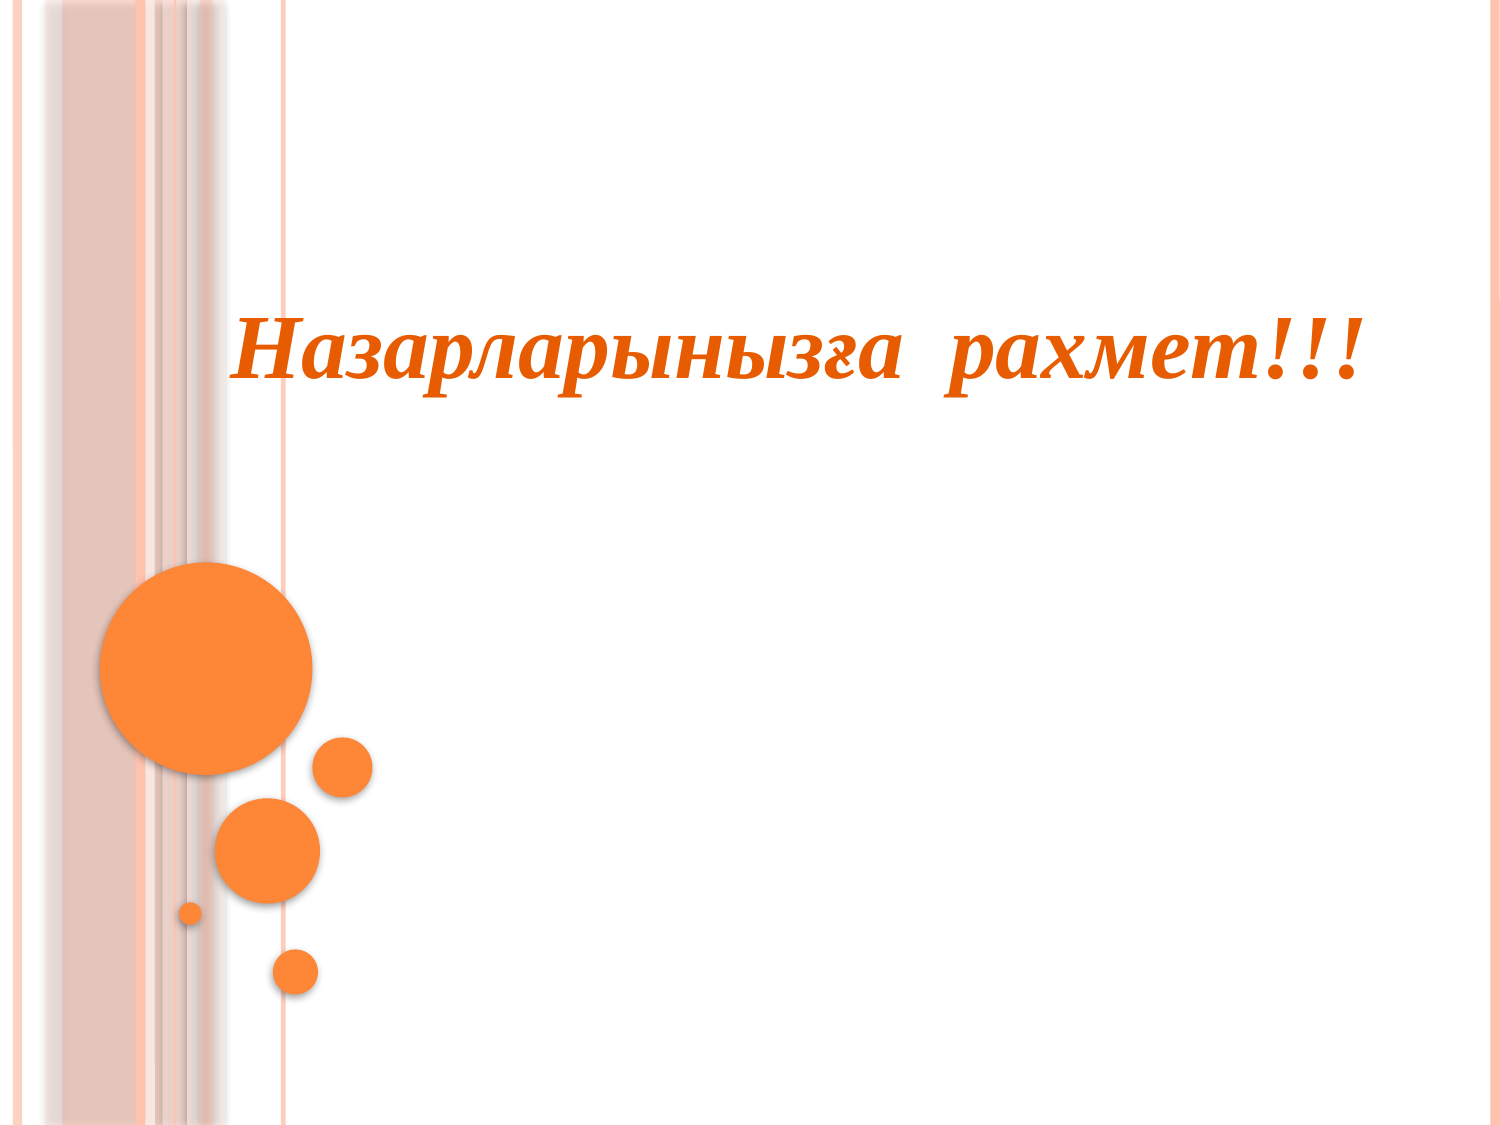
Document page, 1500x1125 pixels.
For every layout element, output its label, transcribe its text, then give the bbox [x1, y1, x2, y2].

subtitle Назарларынызға рахмет!!! [100, 278, 1500, 829]
